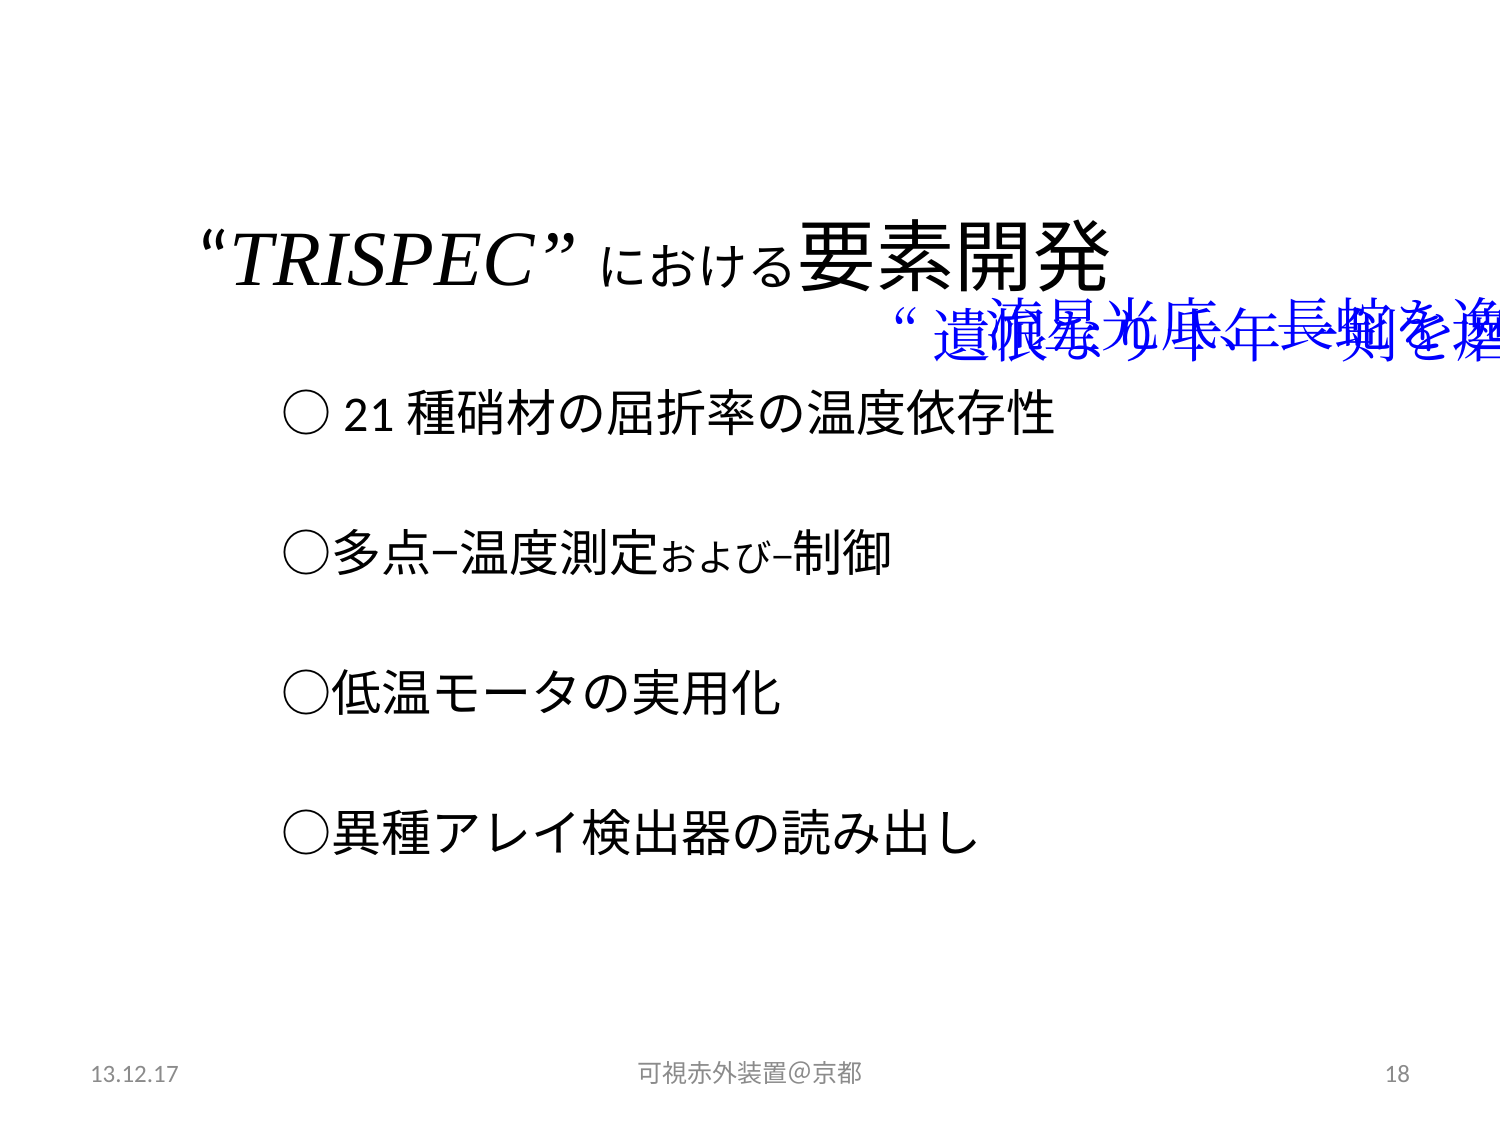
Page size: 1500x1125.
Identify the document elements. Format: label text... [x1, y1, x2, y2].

text_box 流星光底、長蛇を逸す” [970, 280, 1500, 436]
list “TRISPEC”における要素開発 ○21種硝材の屈折率の温度依存性 ○多点−温度測定および−制御 ○低温モータの実用化 ○異種アレイ検出器の読み出し [166, 199, 1266, 959]
slide_number 18 [1074, 1042, 1425, 1103]
footer 可視赤外装置＠京都 [512, 1042, 988, 1103]
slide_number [75, 1042, 425, 1103]
text_box “遺恨なり十年一剣を磨き、 [876, 221, 1500, 377]
